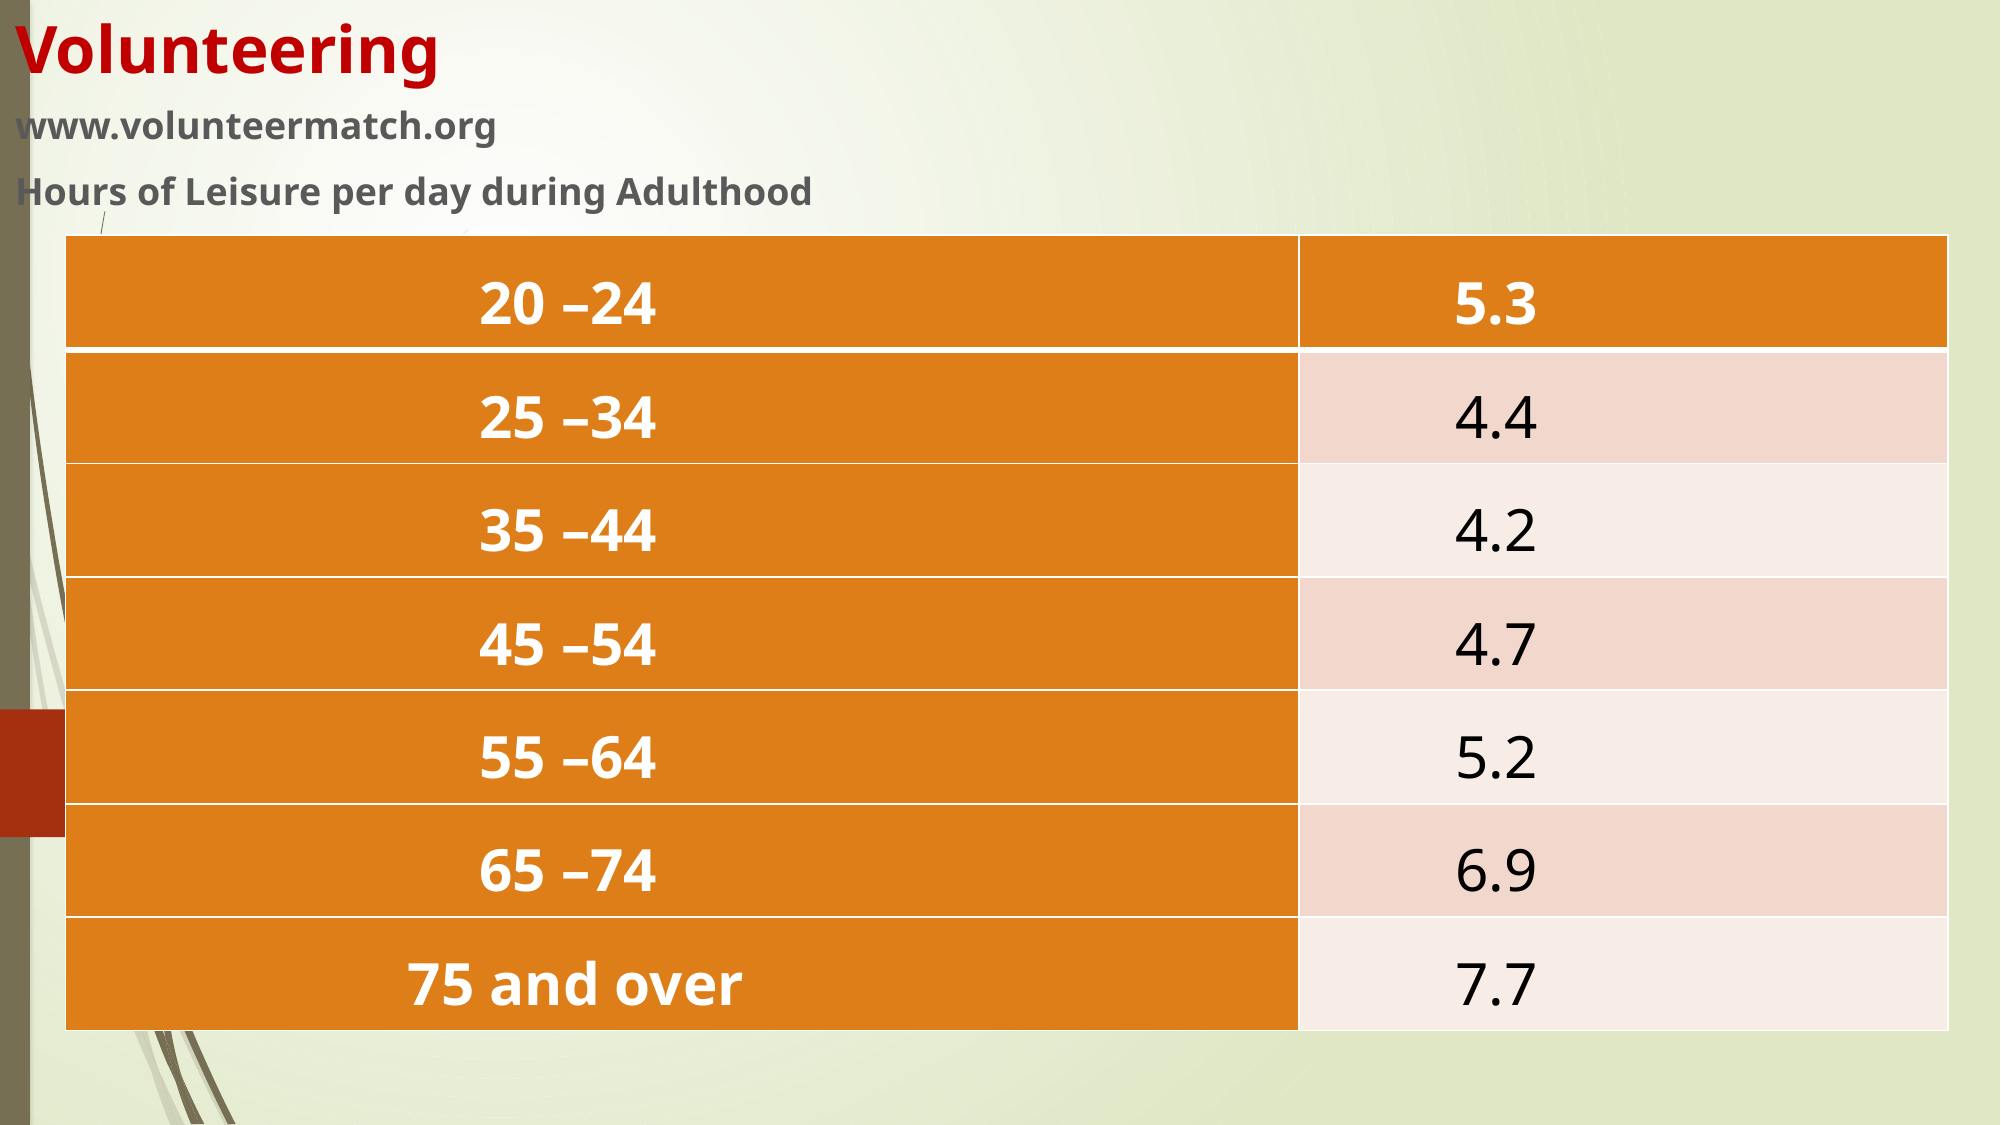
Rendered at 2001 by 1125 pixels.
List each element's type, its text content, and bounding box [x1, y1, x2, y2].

table_cell 7.7 [1300, 918, 1947, 1030]
table_header 5.3 [1300, 236, 1947, 347]
table_cell 75 and over [66, 918, 1298, 1030]
table_cell 4.4 [1300, 353, 1947, 463]
table_cell 35 –44 [66, 464, 1298, 576]
table_cell 4.2 [1300, 464, 1947, 576]
title Volunteering [0, 0, 2000, 94]
table_cell 45 –54 [66, 578, 1298, 689]
table_cell 55 –64 [66, 691, 1298, 803]
table_cell 25 –34 [66, 353, 1298, 463]
table_cell 5.2 [1300, 691, 1947, 803]
subtitle www.volunteermatch.org Hours of Leisure per day during Adulthood [0, 94, 2000, 1125]
table_cell 65 –74 [66, 805, 1298, 916]
table_header 20 –24 [66, 236, 1298, 347]
table_cell 4.7 [1300, 578, 1947, 689]
table_cell 6.9 [1300, 805, 1947, 916]
